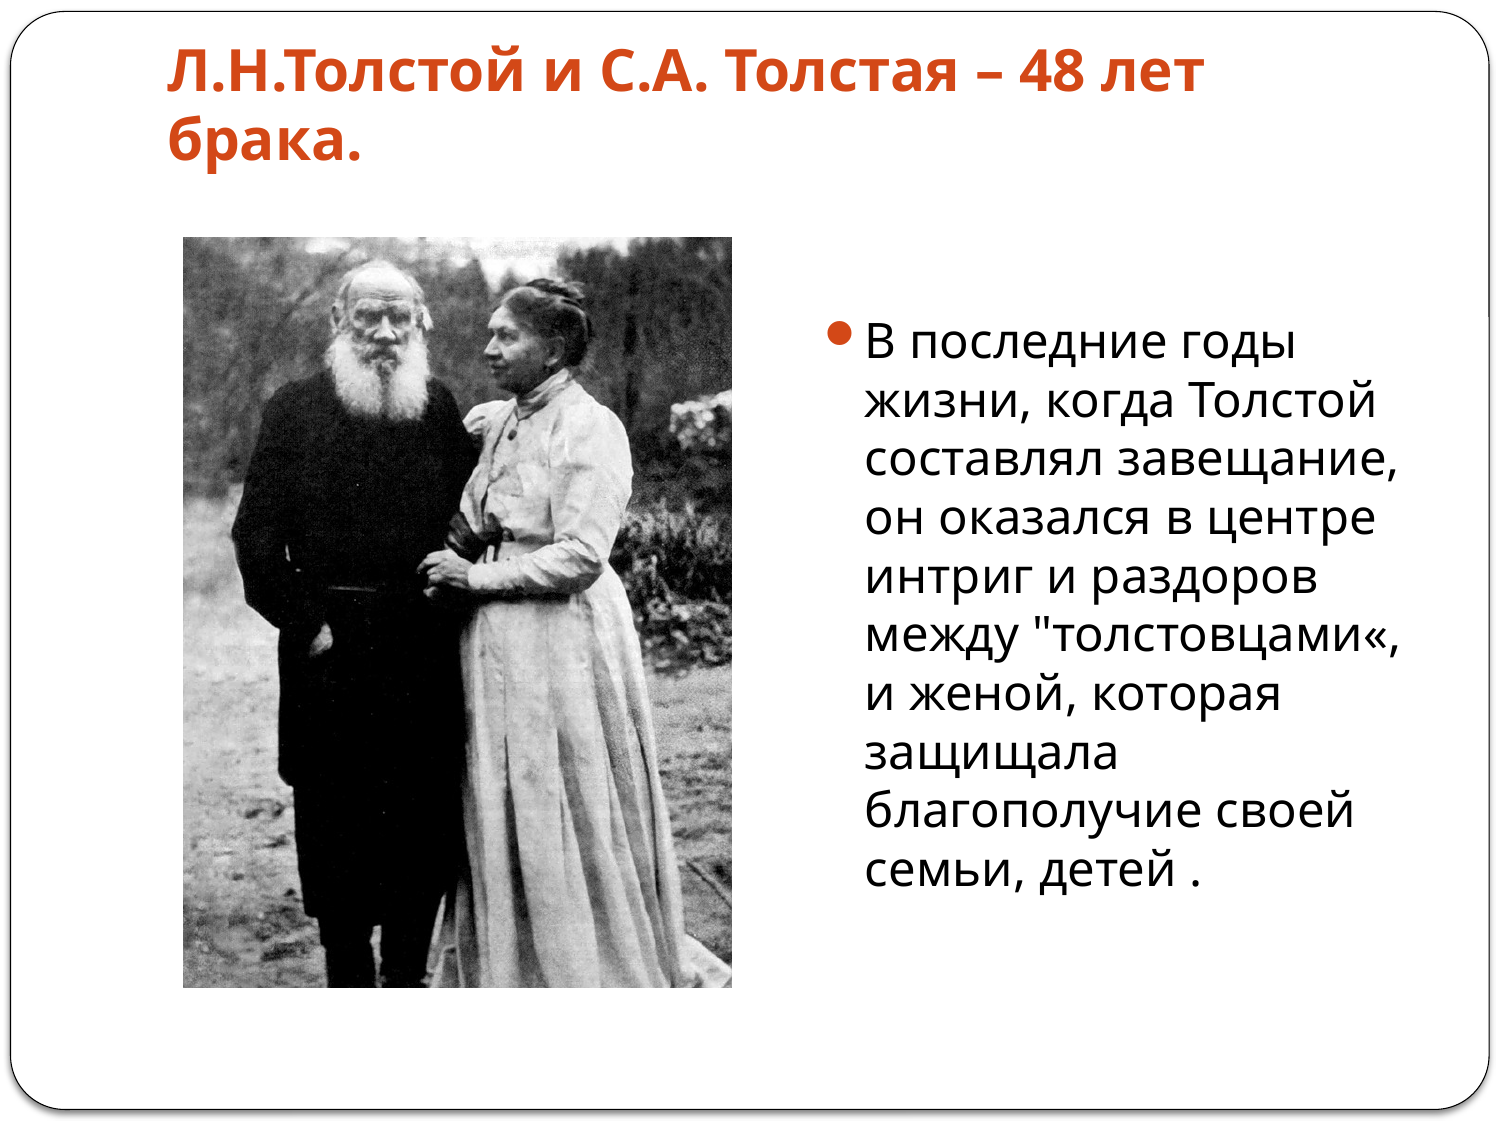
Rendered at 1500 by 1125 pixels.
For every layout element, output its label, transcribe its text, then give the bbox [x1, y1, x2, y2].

list В последние годы жизни, когда Толстой составлял завещание, он оказался в центре интриг и раздоров между "толстовцами«, и женой, которая защищала благополучие своей семьи, детей . [809, 237, 1425, 988]
title Л.Н.Толстой и С.А. Толстая – 48 лет брака. [152, 0, 1428, 188]
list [183, 237, 732, 988]
